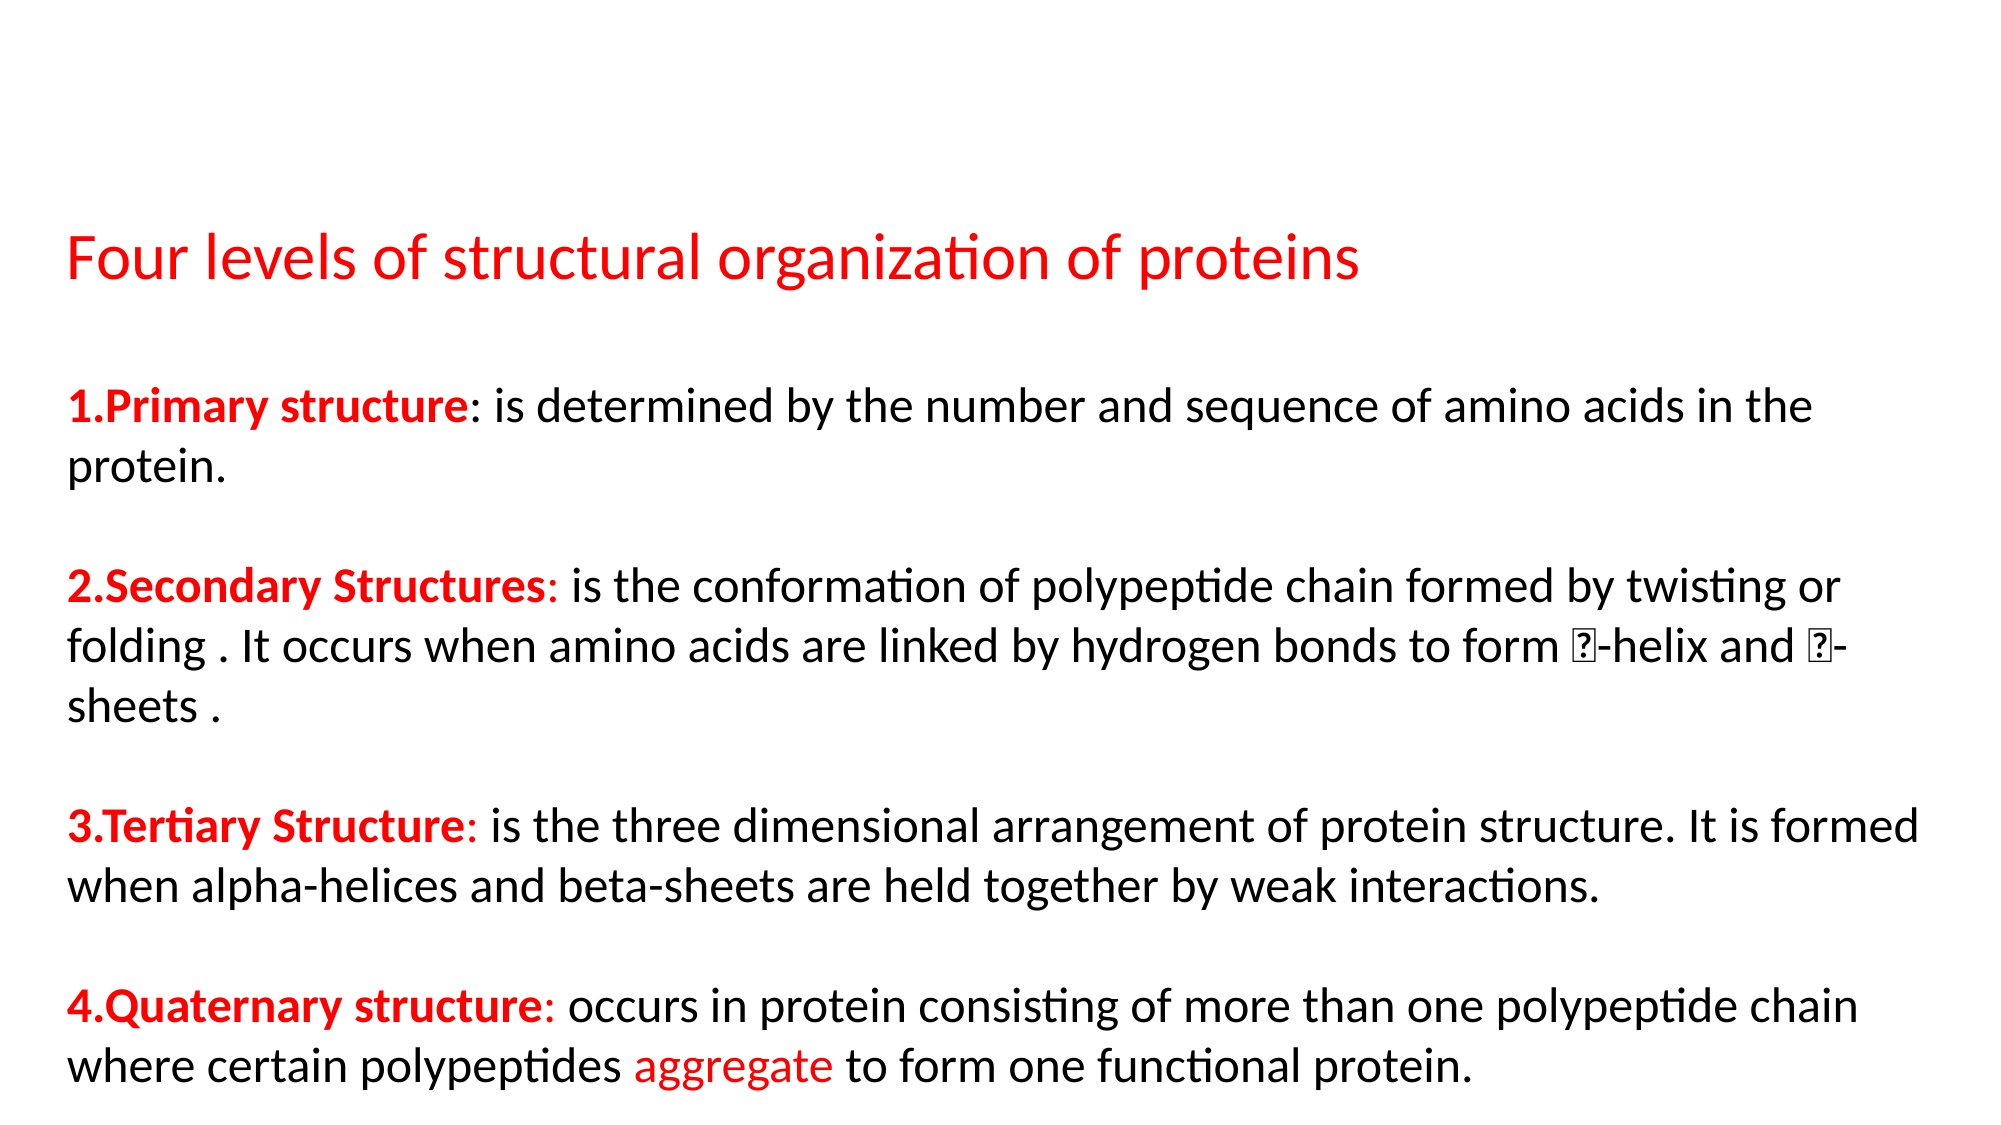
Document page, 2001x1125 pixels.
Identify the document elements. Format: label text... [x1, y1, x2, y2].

text_box Four levels of structural organization of proteins 1.Primary structure: is determined by the number and sequence of amino acids in the protein. 2.Secondary Structures: is the conformation of polypeptide chain formed by twisting or folding . It occurs when amino acids are linked by hydrogen bonds to form -helix and -sheets . 3.Tertiary Structure: is the three dimensional arrangement of protein structure. It is formed when alpha-helices and beta-sheets are held together by weak interactions. 4.Quaternary structure: occurs in protein consisting of more than one polypeptide chain where certain polypeptides aggregate to form one functional protein. [52, 205, 1944, 1125]
